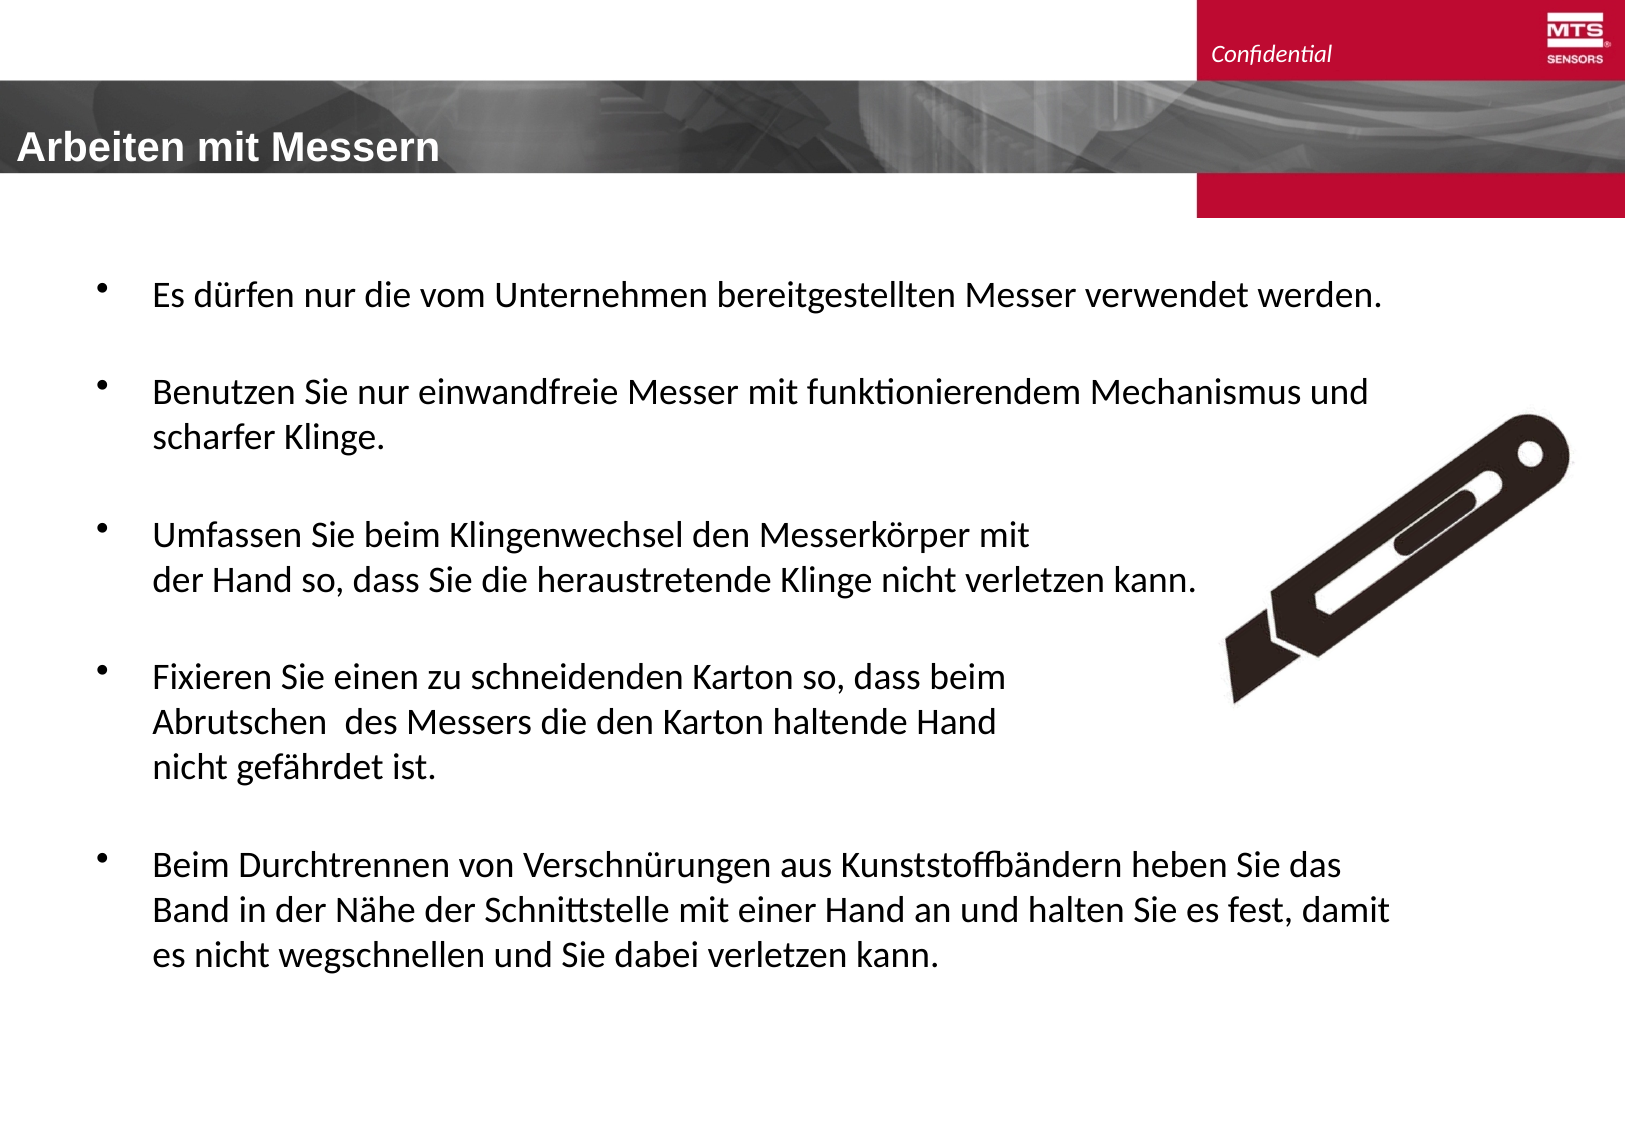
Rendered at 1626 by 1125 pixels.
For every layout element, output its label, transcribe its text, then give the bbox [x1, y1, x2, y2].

picture [0, 0, 1625, 218]
picture [1128, 357, 1624, 754]
list Es dürfen nur die vom Unternehmen bereitgestellten Messer verwendet werden. Benutzen Sie nur einwandfreie Messer mit funktionierendem Mechanismus und scharfer Klinge. Umfassen Sie beim Klingenwechsel den Messerkörper mit der Hand so, dass Sie die heraustretende Klinge nicht verletzen kann. Fixieren Sie einen zu schneidenden Karton so, dass beim Abrutschen des Messers die den Karton haltende Hand nicht gefährdet ist. Beim Durchtrennen von Verschnürungen aus Kunststoffbändern heben Sie das Band in der Nähe der Schnittstelle mit einer Hand an und halten Sie es fest, damit es nicht wegschnellen und Sie dabei verletzen kann. [81, 262, 1409, 1005]
title Arbeiten mit Messern [1, 112, 1464, 203]
